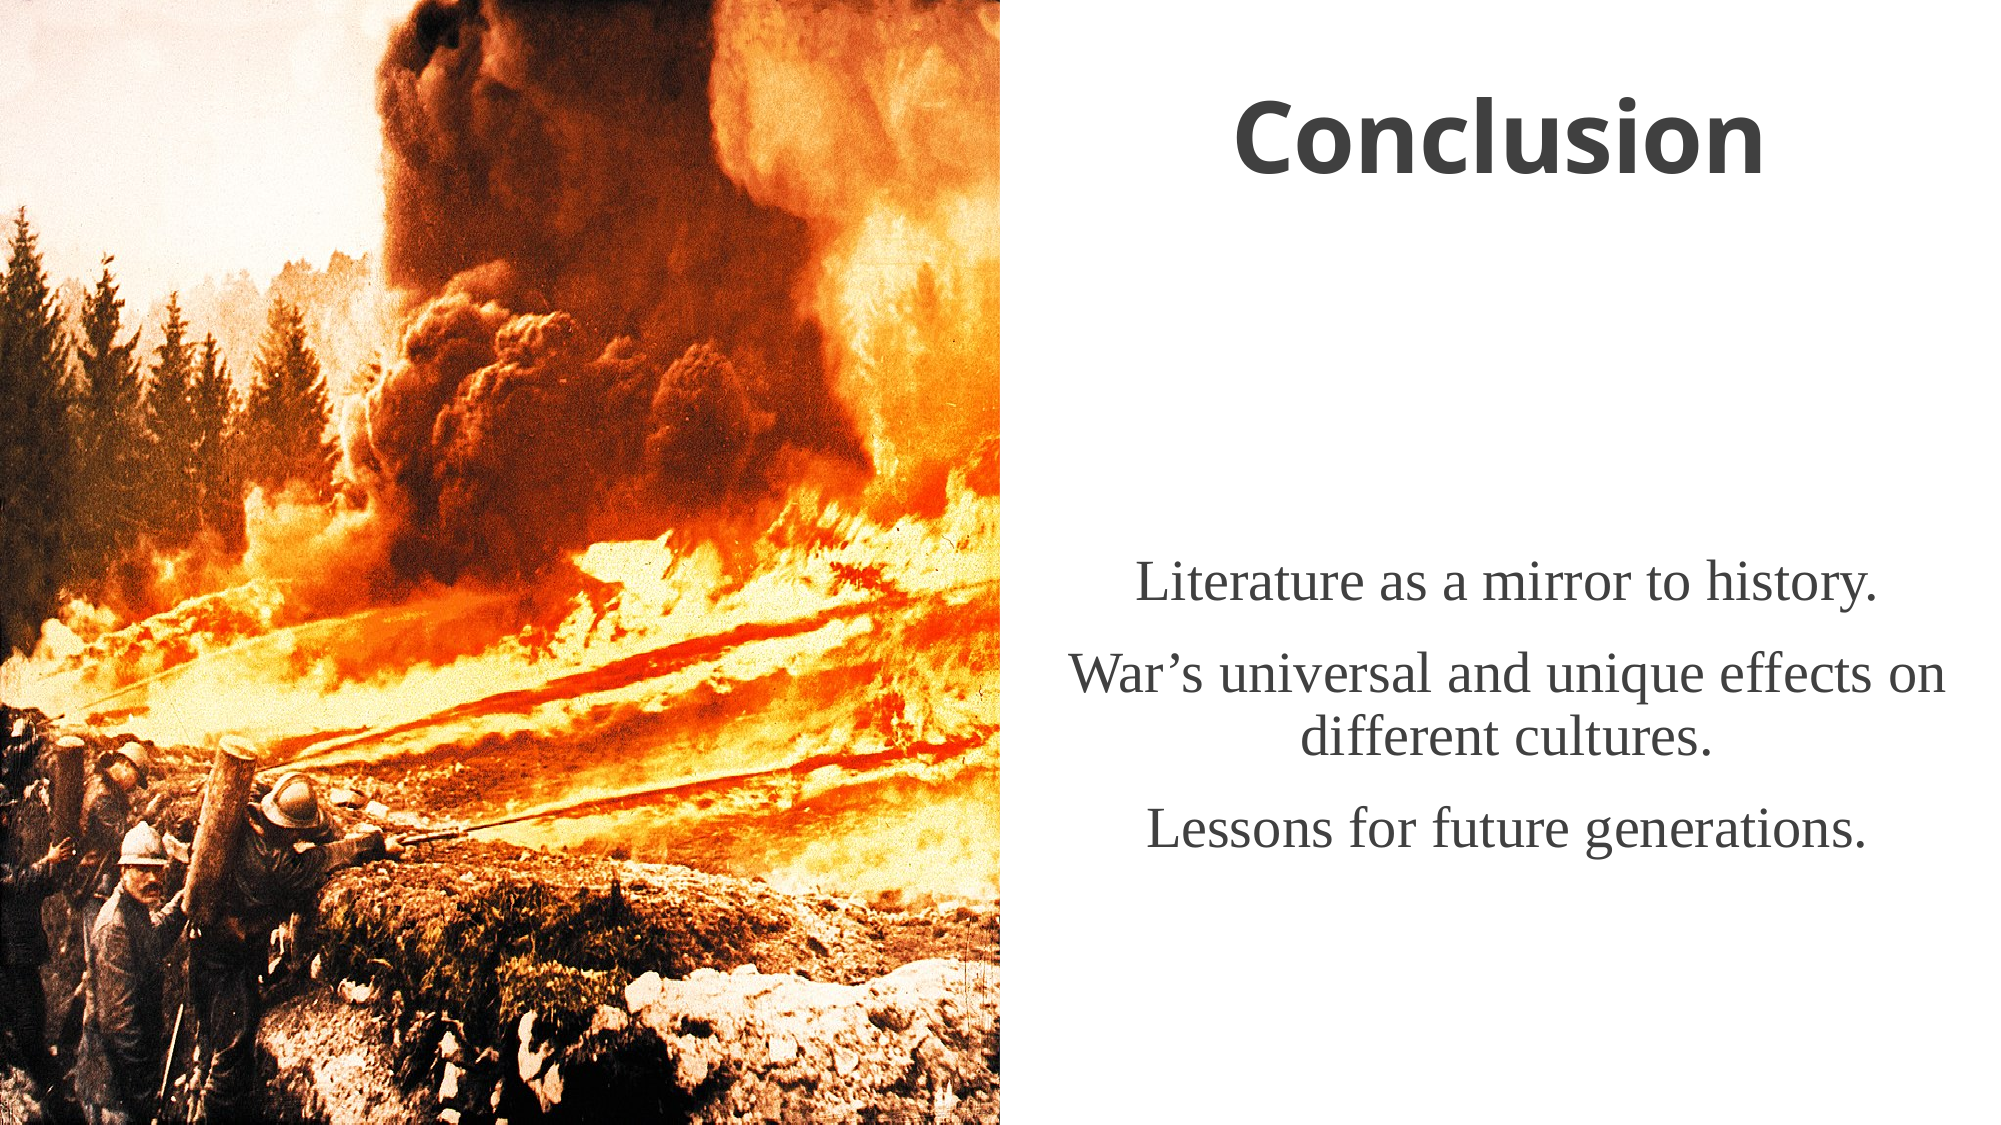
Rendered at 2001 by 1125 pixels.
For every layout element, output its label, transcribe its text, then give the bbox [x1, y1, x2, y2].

picture [0, 0, 1001, 1125]
title Conclusion [1006, 0, 2000, 285]
list Literature as a mirror to history. War’s universal and unique effects on different cultures. Lessons for future generations. [1008, 285, 2000, 1125]
